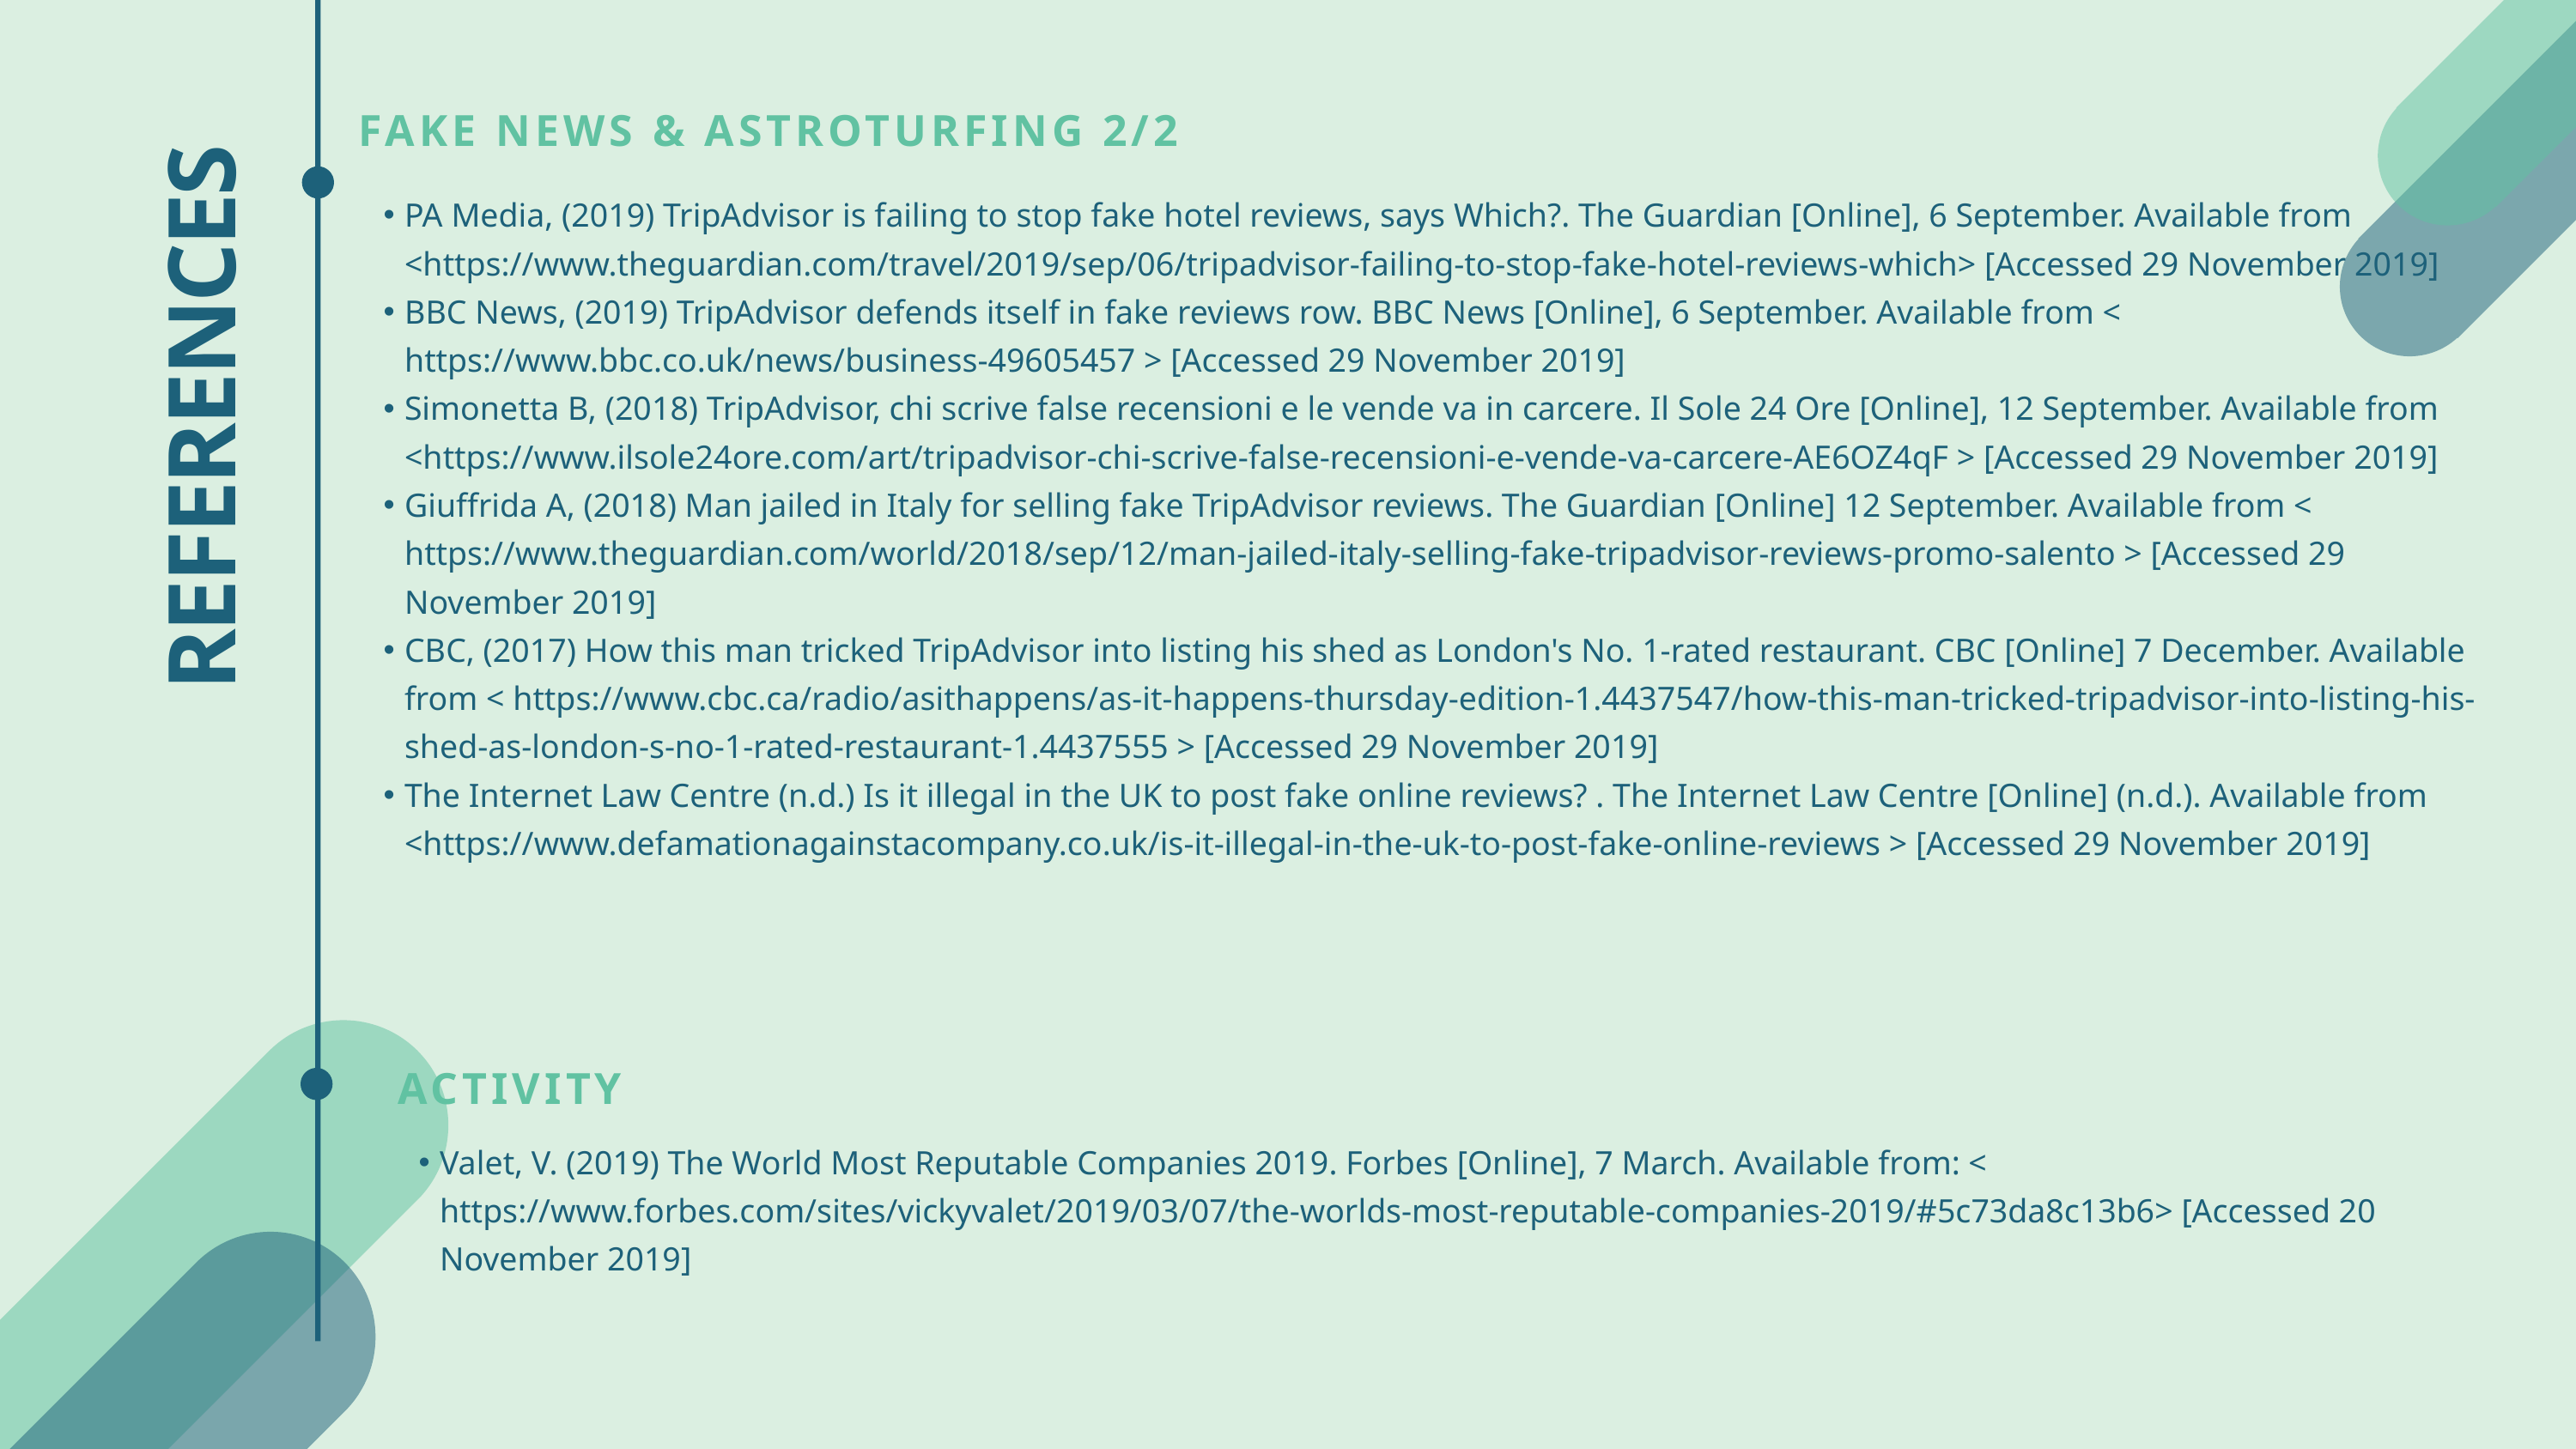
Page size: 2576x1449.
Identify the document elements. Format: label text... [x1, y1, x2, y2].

text_box [315, 207, 321, 962]
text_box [2299, 0, 2576, 397]
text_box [300, 1067, 333, 1100]
text_box REFERENCES [151, 144, 255, 803]
text_box [315, 0, 321, 165]
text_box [0, 963, 505, 1449]
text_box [358, 98, 2506, 1064]
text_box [301, 166, 335, 199]
text_box ACTIVITY [509, 1057, 2541, 1113]
text_box Valet, V. (2019) The World Most Reputable Companies 2019. Forbes [Online], 7 March. Available from: < https://www.forbes.com/sites/vickyvalet/2019/03/07/the-worlds-most-reputable-companies-2019/#5c73da8c13b6> [Accessed 20 November 2019] [509, 1132, 2541, 1278]
